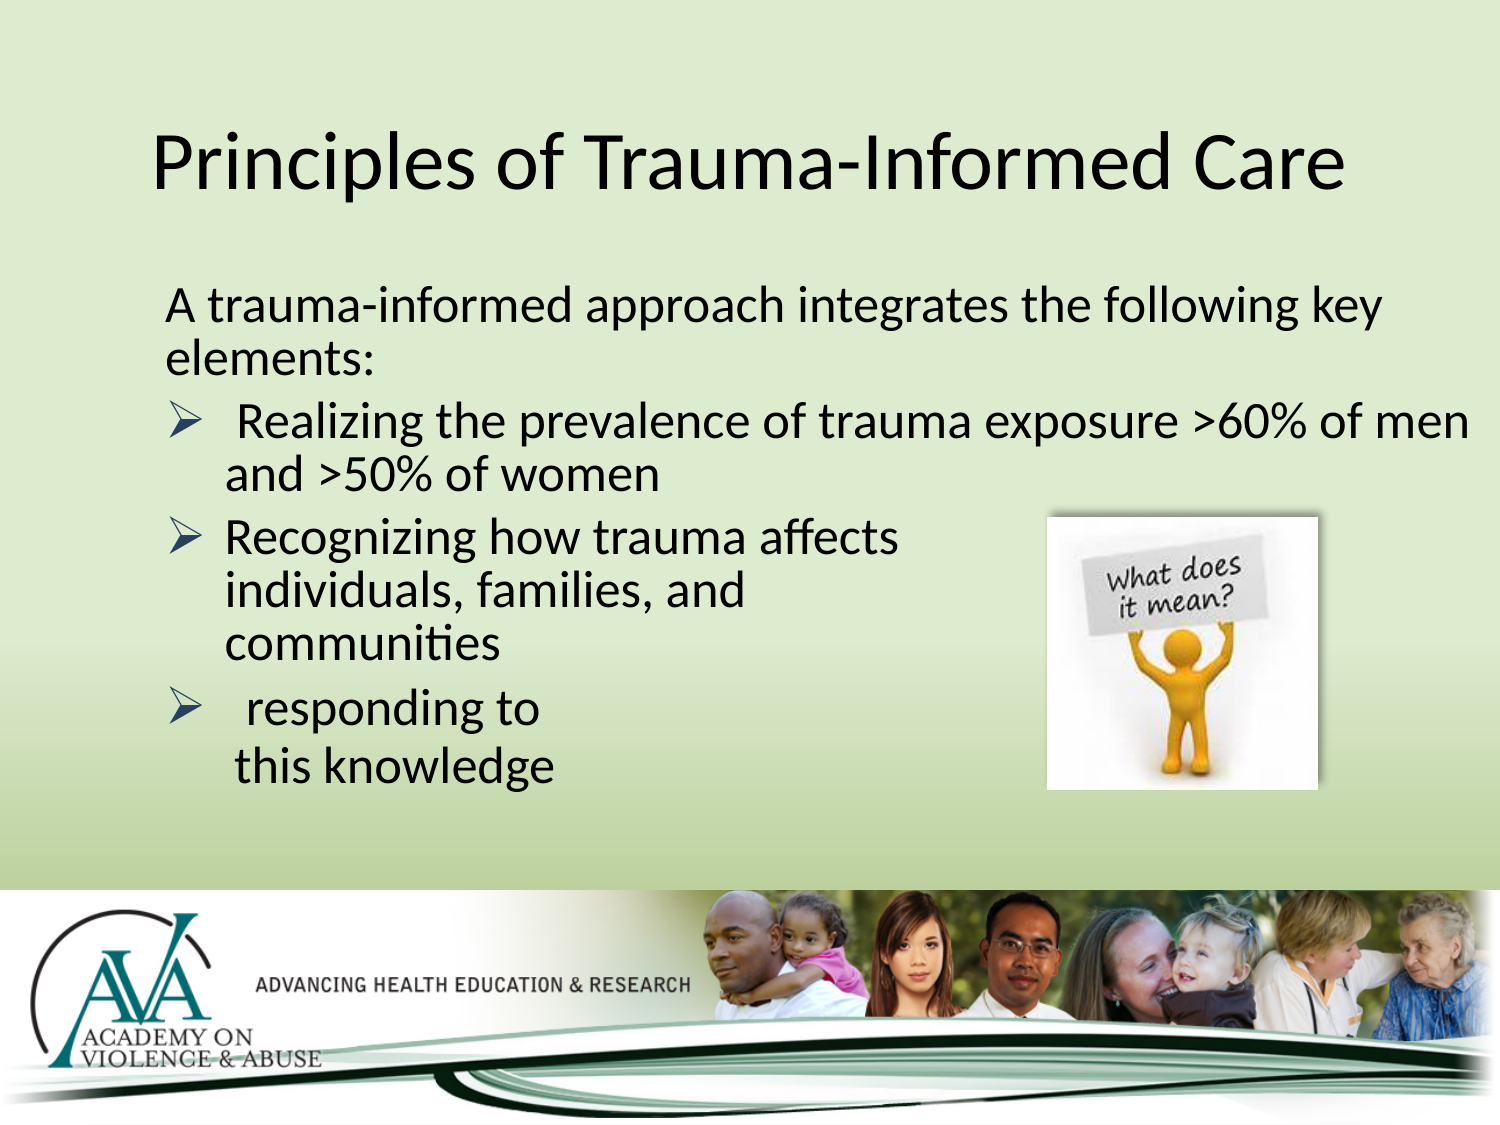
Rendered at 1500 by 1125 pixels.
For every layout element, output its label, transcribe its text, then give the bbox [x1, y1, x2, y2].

picture [1046, 517, 1318, 790]
picture [0, 890, 1500, 1125]
title Principles of Trauma-Informed Care [75, 75, 1425, 263]
list A trauma-informed approach integrates the following key elements: Realizing the prevalence of trauma exposure >60% of men and >50% of women Recognizing how trauma affects individuals, families, and communities responding to this knowledge [150, 275, 1500, 807]
